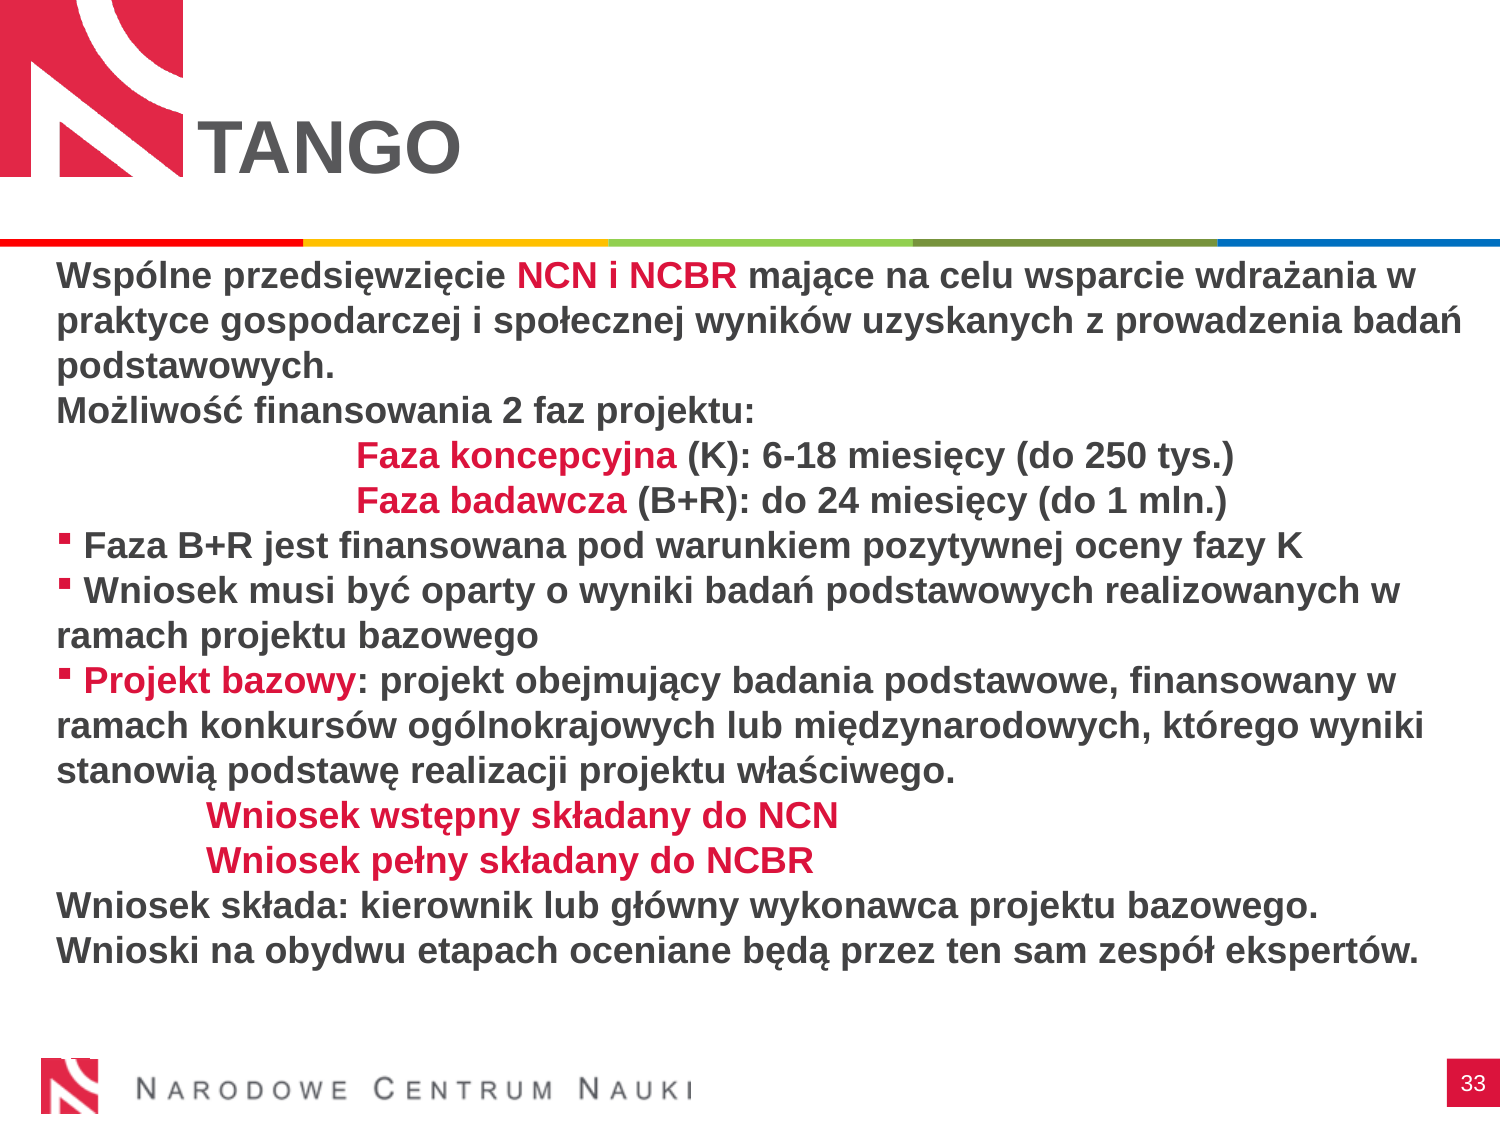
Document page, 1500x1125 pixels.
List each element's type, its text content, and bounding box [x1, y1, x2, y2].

picture [41, 1058, 692, 1114]
picture [0, 0, 183, 177]
text_box Wspólne przedsięwzięcie NCN i NCBR mające na celu wsparcie wdrażania w praktyce gospodarczej i społecznej wyników uzyskanych z prowadzenia badań podstawowych. Możliwość finansowania 2 faz projektu: Faza koncepcyjna (K): 6-18 miesięcy (do 250 tys.) Faza badawcza (B+R): do 24 miesięcy (do 1 mln.) Faza B+R jest finansowana pod warunkiem pozytywnej oceny fazy K Wniosek musi być oparty o wyniki badań podstawowych realizowanych w ramach projektu bazowego Projekt bazowy: projekt obejmujący badania podstawowe, finansowany w ramach konkursów ogólnokrajowych lub międzynarodowych, którego wyniki stanowią podstawę realizacji projektu właściwego. Wniosek wstępny składany do NCN Wniosek pełny składany do NCBR Wniosek składa: kierownik lub główny wykonawca projektu bazowego. Wnioski na obydwu etapach oceniane będą przez ten sam zespół ekspertów. [41, 255, 1483, 1024]
slide_number 33 [1446, 1058, 1500, 1107]
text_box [0, 238, 1500, 247]
title TANGO [183, 101, 1437, 197]
